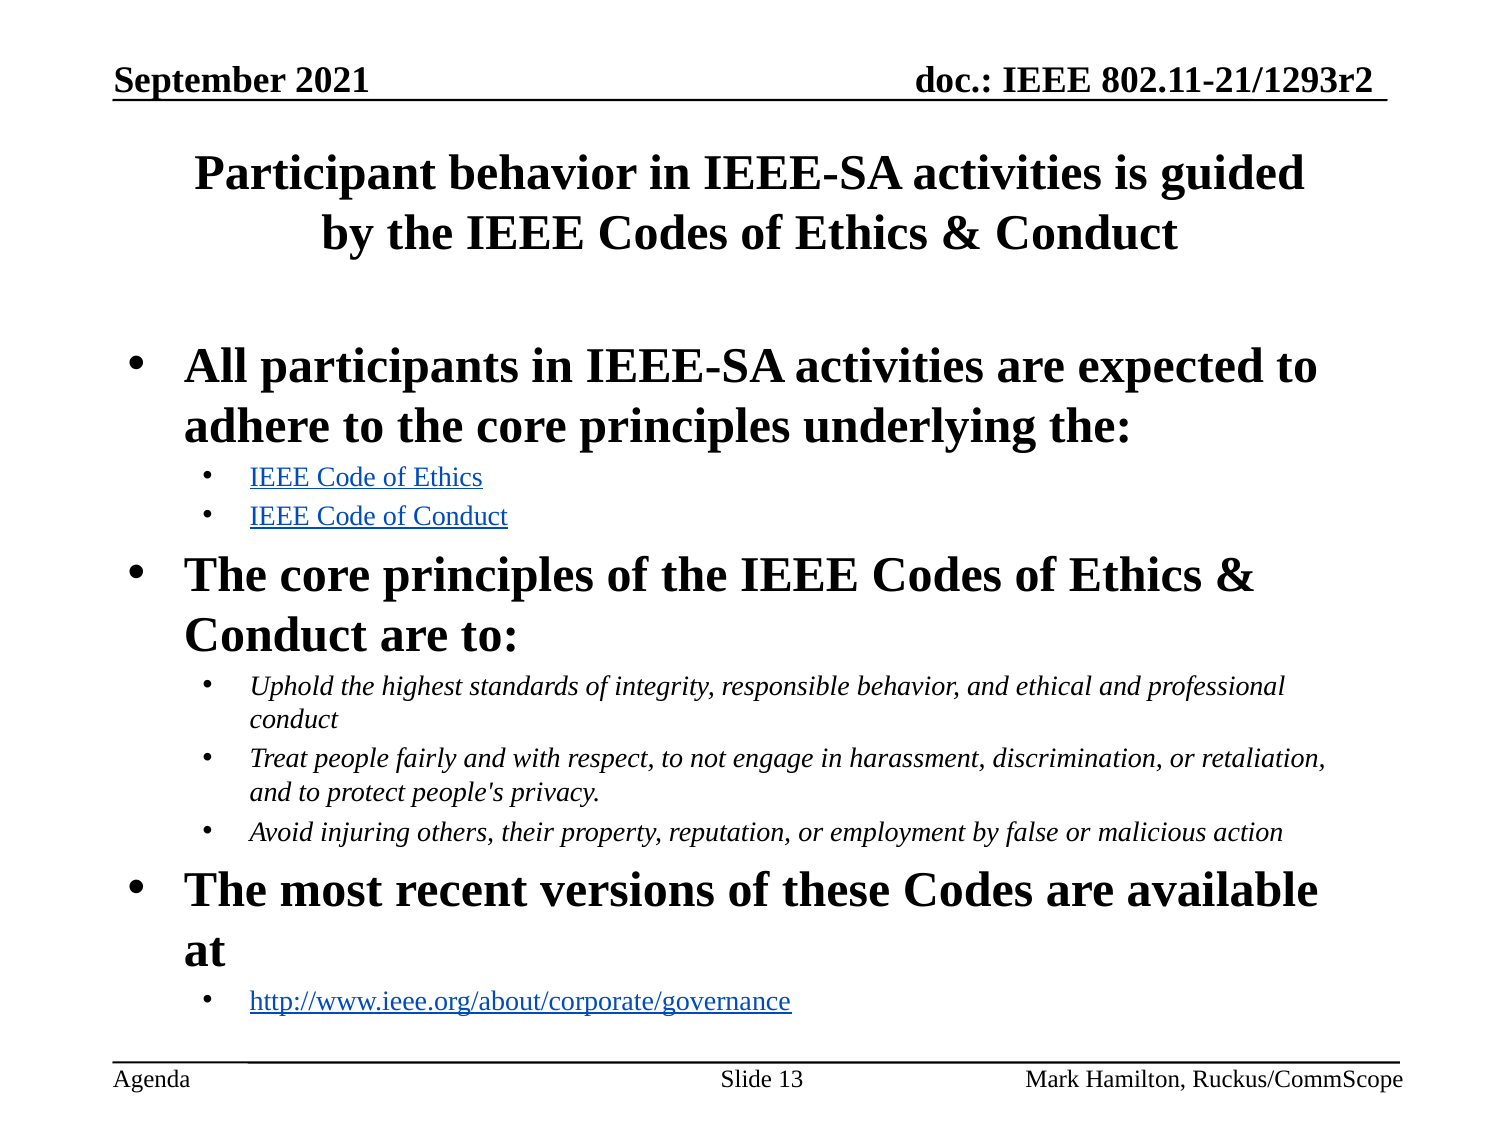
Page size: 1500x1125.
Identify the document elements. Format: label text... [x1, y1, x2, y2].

list All participants in IEEE-SA activities are expected to adhere to the core principles underlying the: IEEE Code of Ethics IEEE Code of Conduct The core principles of the IEEE Codes of Ethics & Conduct are to: Uphold the highest standards of integrity, responsible behavior, and ethical and professional conduct Treat people fairly and with respect, to not engage in harassment, discrimination, or retaliation, and to protect people's privacy. Avoid injuring others, their property, reputation, or employment by false or malicious action The most recent versions of these Codes are available at http://www.ieee.org/about/corporate/governance [112, 324, 1388, 1000]
title Participant behavior in IEEE-SA activities is guided by the IEEE Codes of Ethics & Conduct [112, 112, 1388, 288]
